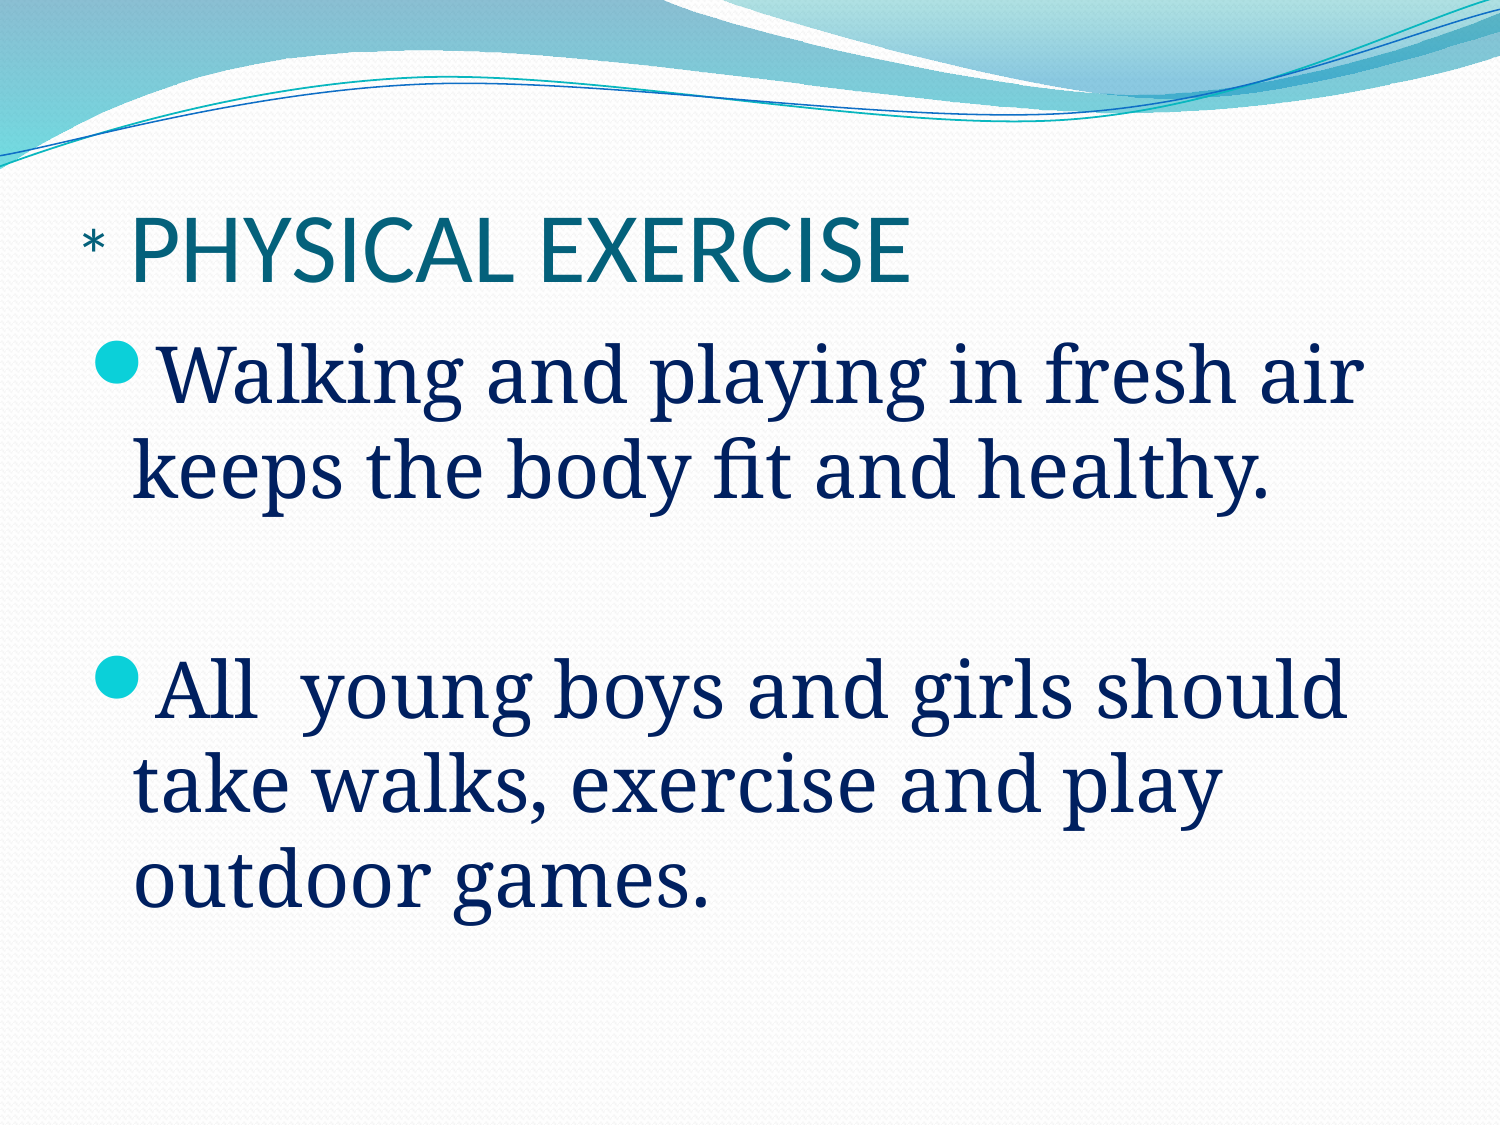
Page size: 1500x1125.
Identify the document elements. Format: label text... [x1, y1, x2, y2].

list Walking and playing in fresh air keeps the body fit and healthy. All young boys and girls should take walks, exercise and play outdoor games. [75, 317, 1425, 1038]
title * PHYSICAL EXERCISE [75, 115, 1425, 303]
